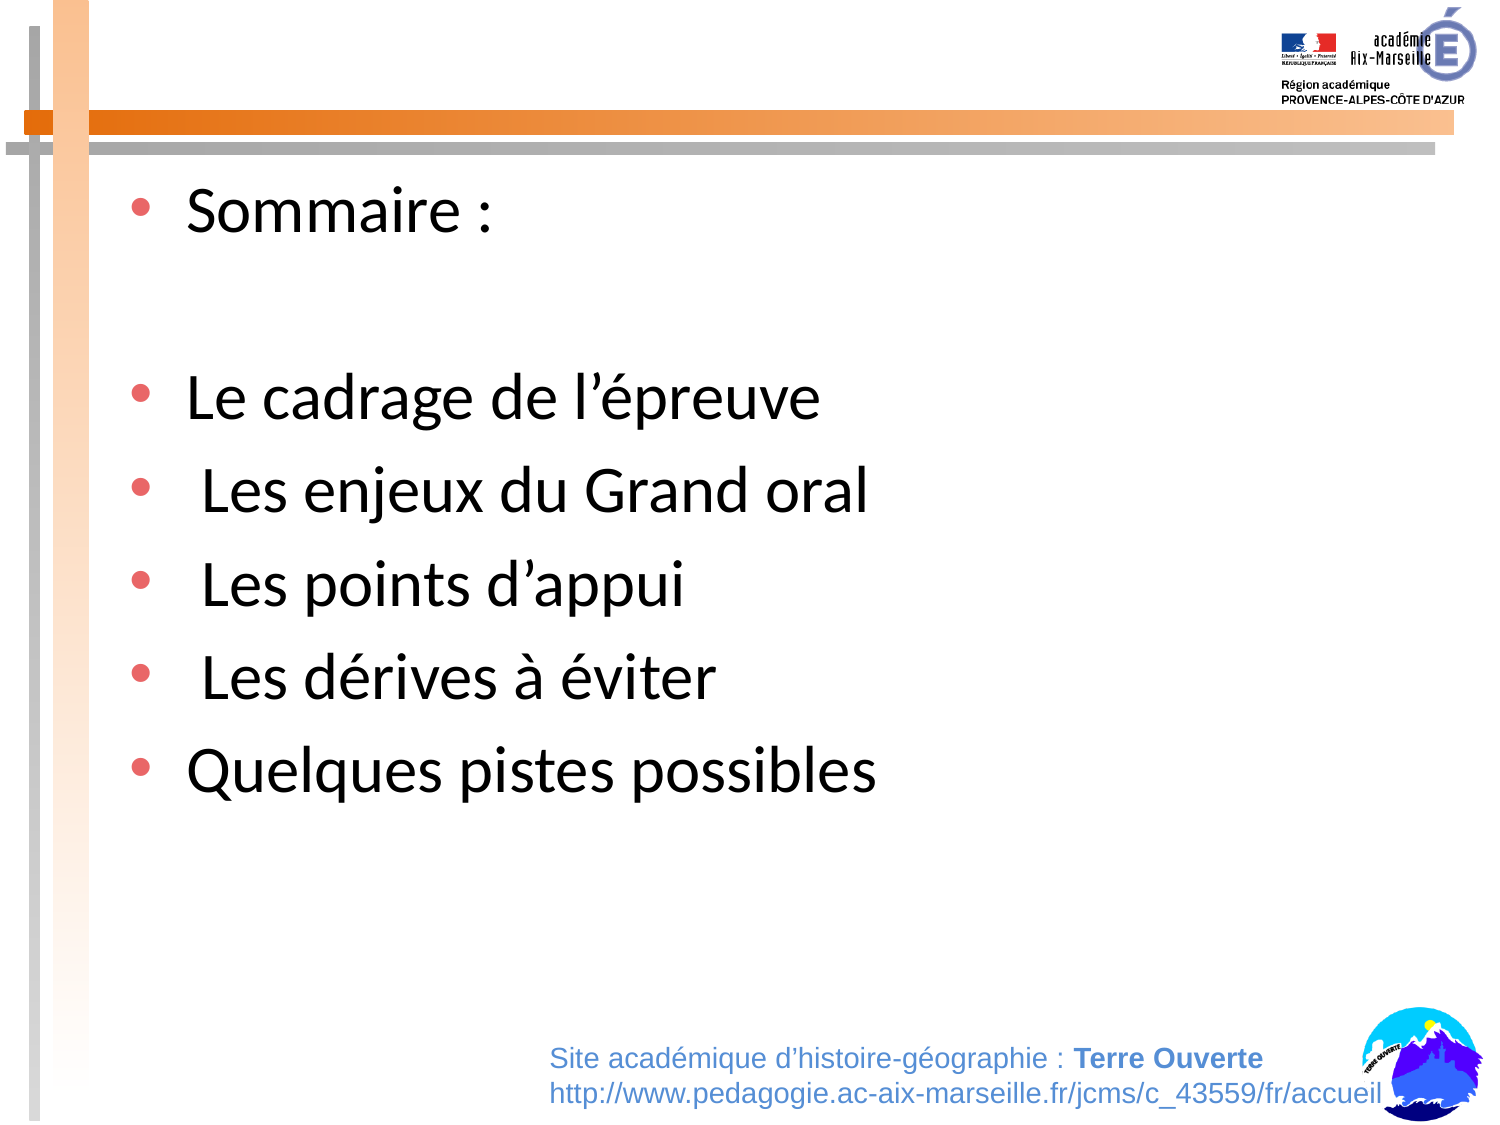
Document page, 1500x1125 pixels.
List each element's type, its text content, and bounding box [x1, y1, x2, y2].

picture [1360, 1006, 1484, 1122]
text_box [42, 140, 51, 156]
text_box [91, 140, 1437, 156]
text_box [27, 137, 42, 1122]
text_box [23, 109, 51, 137]
text_box [91, 109, 1456, 137]
picture [1269, 0, 1484, 114]
text_box [51, 0, 91, 1096]
text_box Sommaire : Le cadrage de l’épreuve Les enjeux du Grand oral Les points d’appui Les dérives à éviter Quelques pistes possibles [115, 158, 1409, 1125]
text_box [4, 140, 27, 156]
text_box [27, 24, 42, 109]
